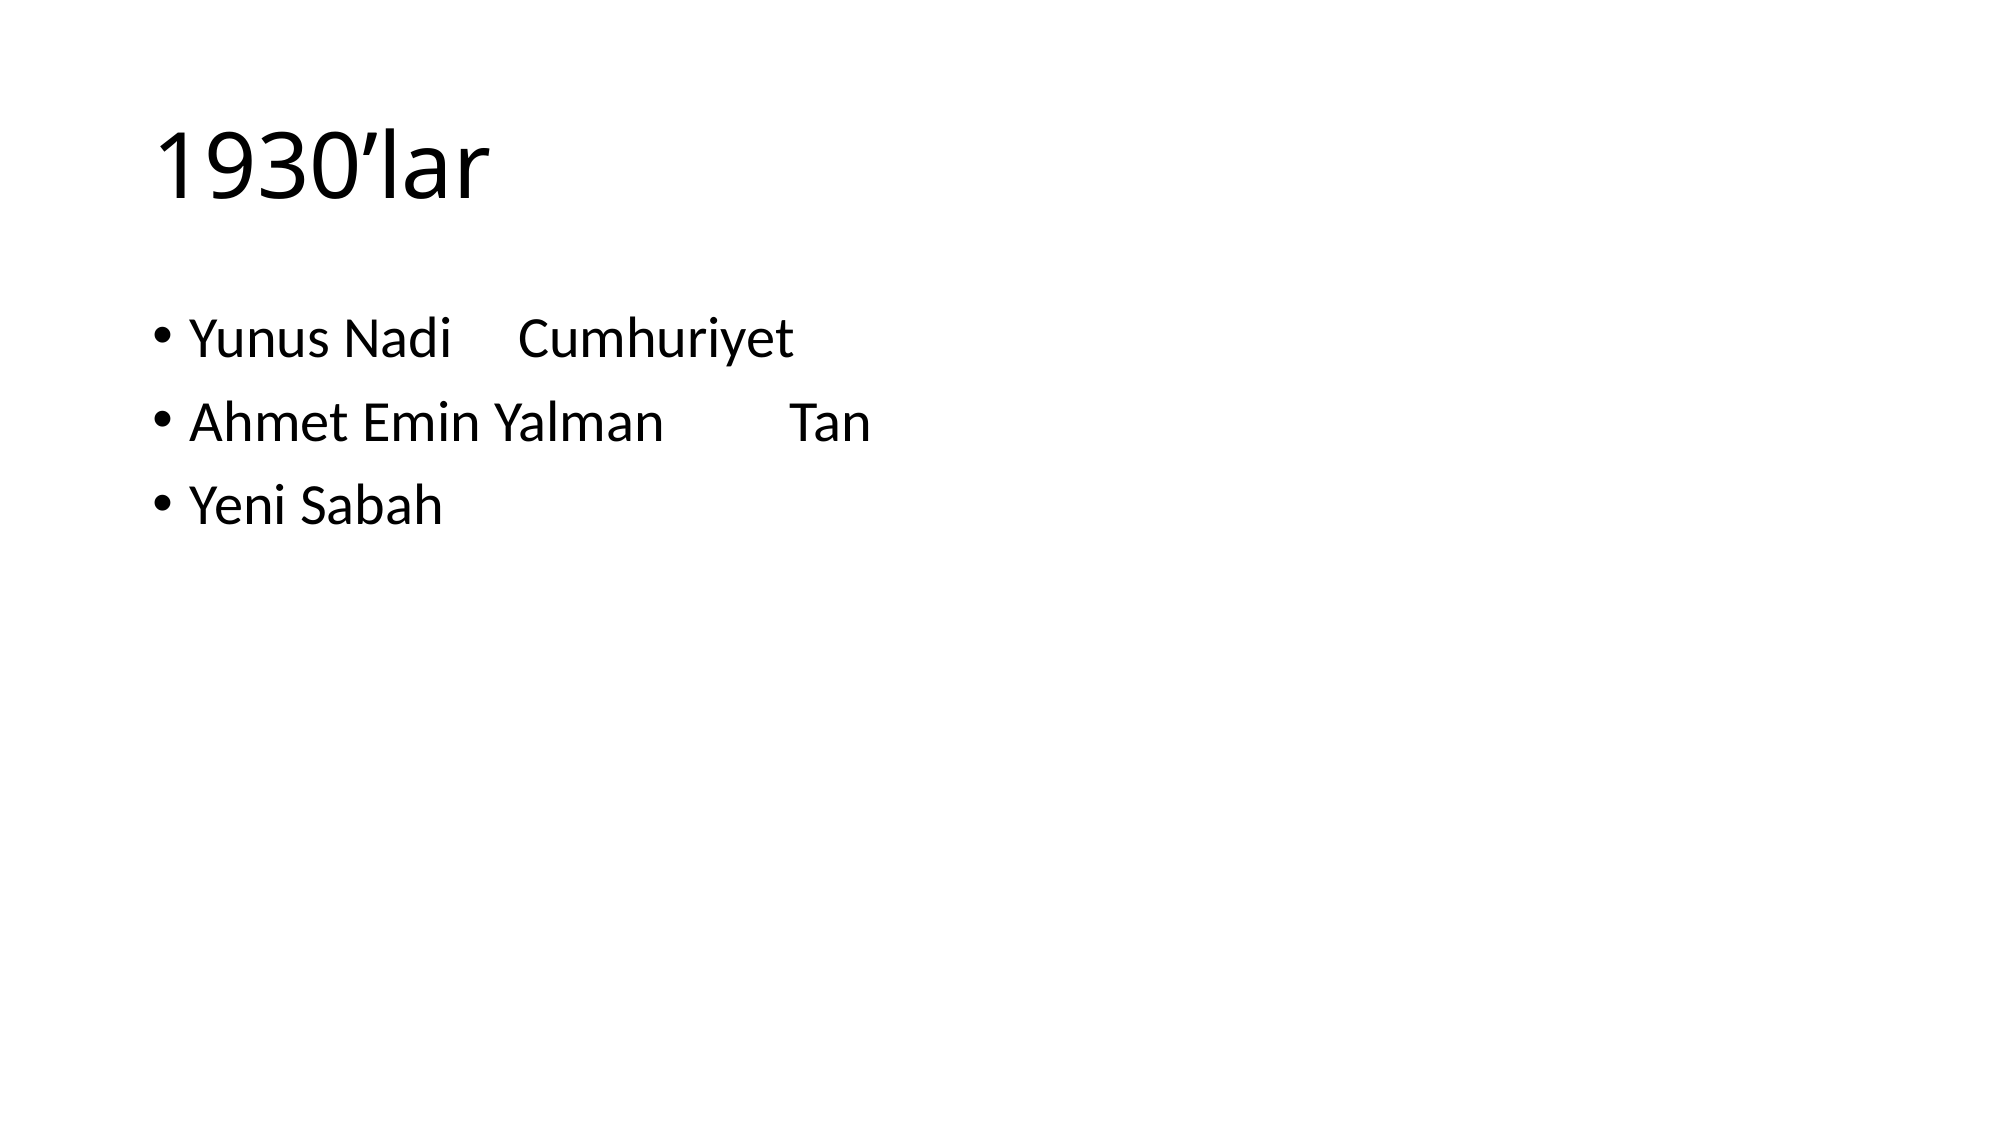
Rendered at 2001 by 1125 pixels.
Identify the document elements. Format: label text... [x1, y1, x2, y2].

list Yunus Nadi Cumhuriyet Ahmet Emin Yalman Tan Yeni Sabah [137, 299, 1863, 1014]
title 1930’lar [137, 59, 1863, 278]
